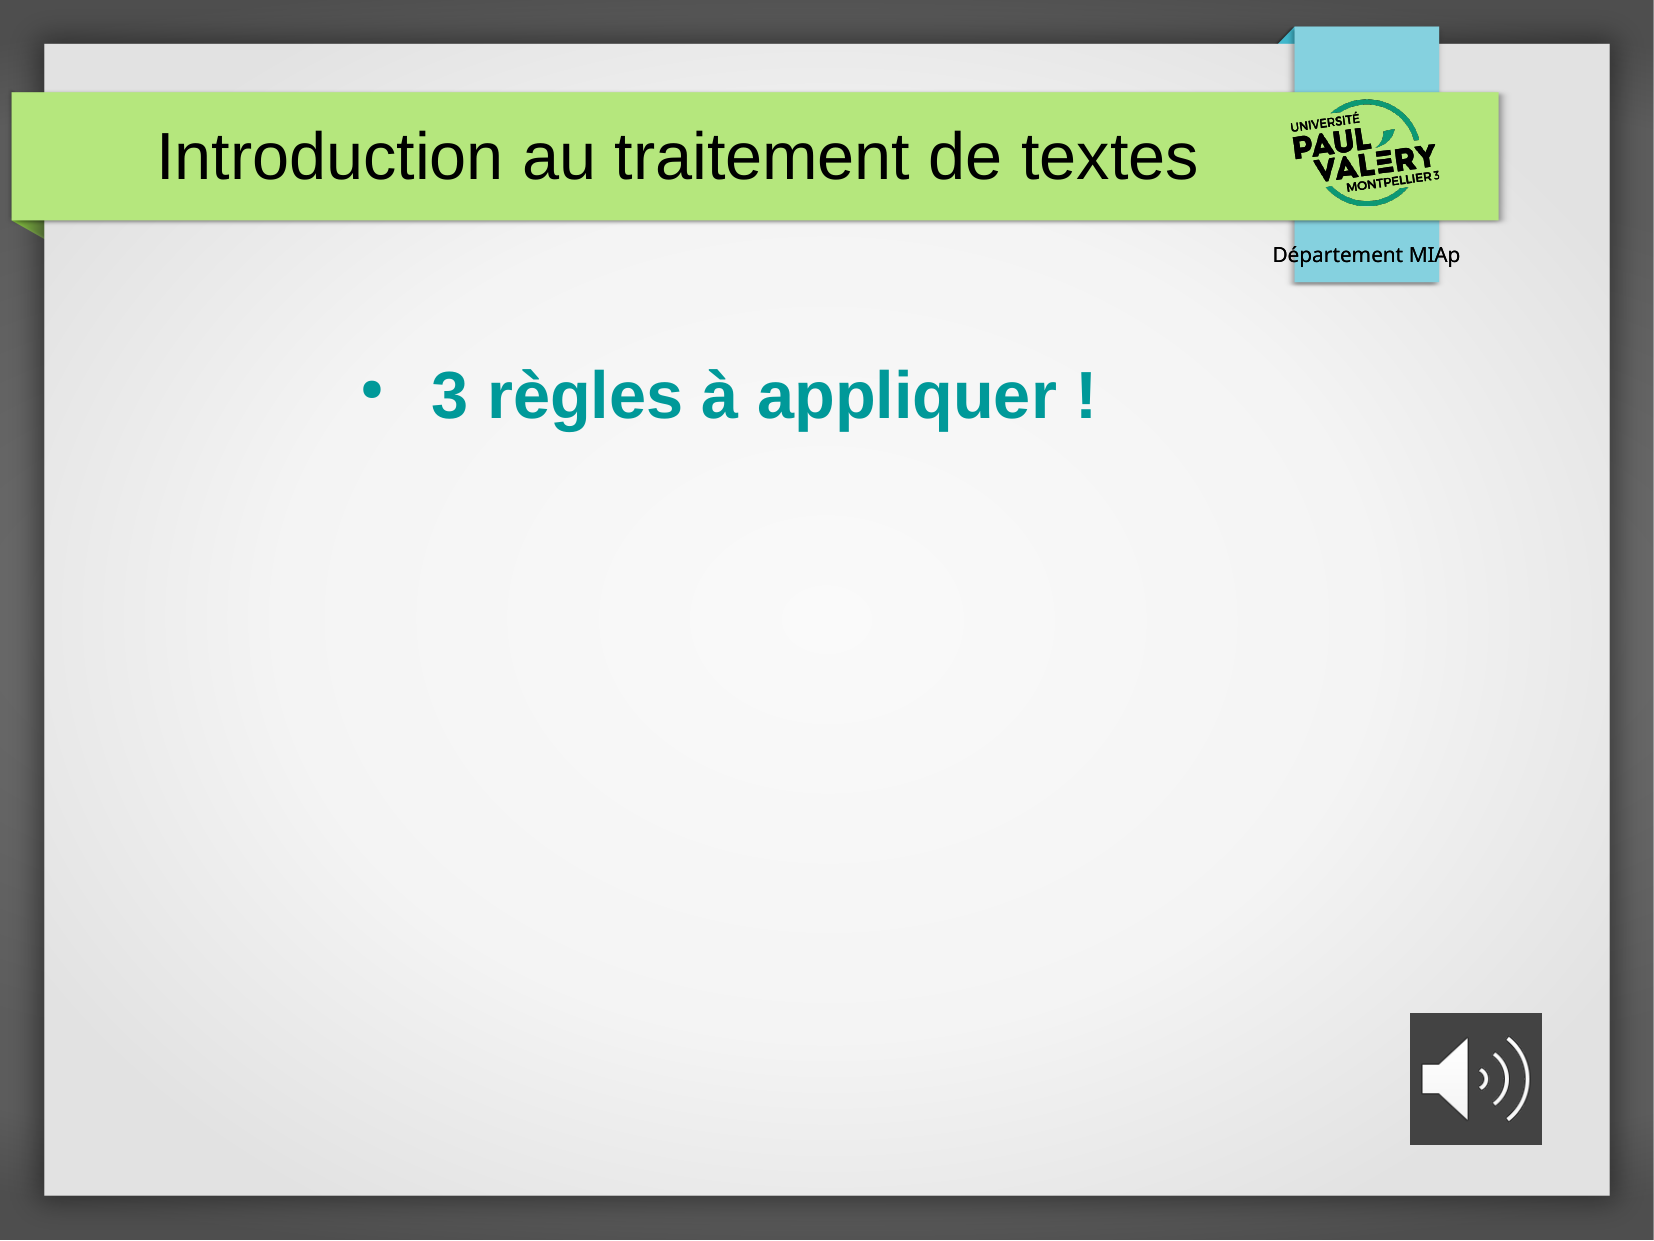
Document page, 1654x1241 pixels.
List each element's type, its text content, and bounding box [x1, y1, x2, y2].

picture [0, 0, 1654, 1240]
list 3 règles à appliquer ! [342, 351, 1582, 1173]
title Introduction au traitement de textes [64, 49, 1292, 257]
